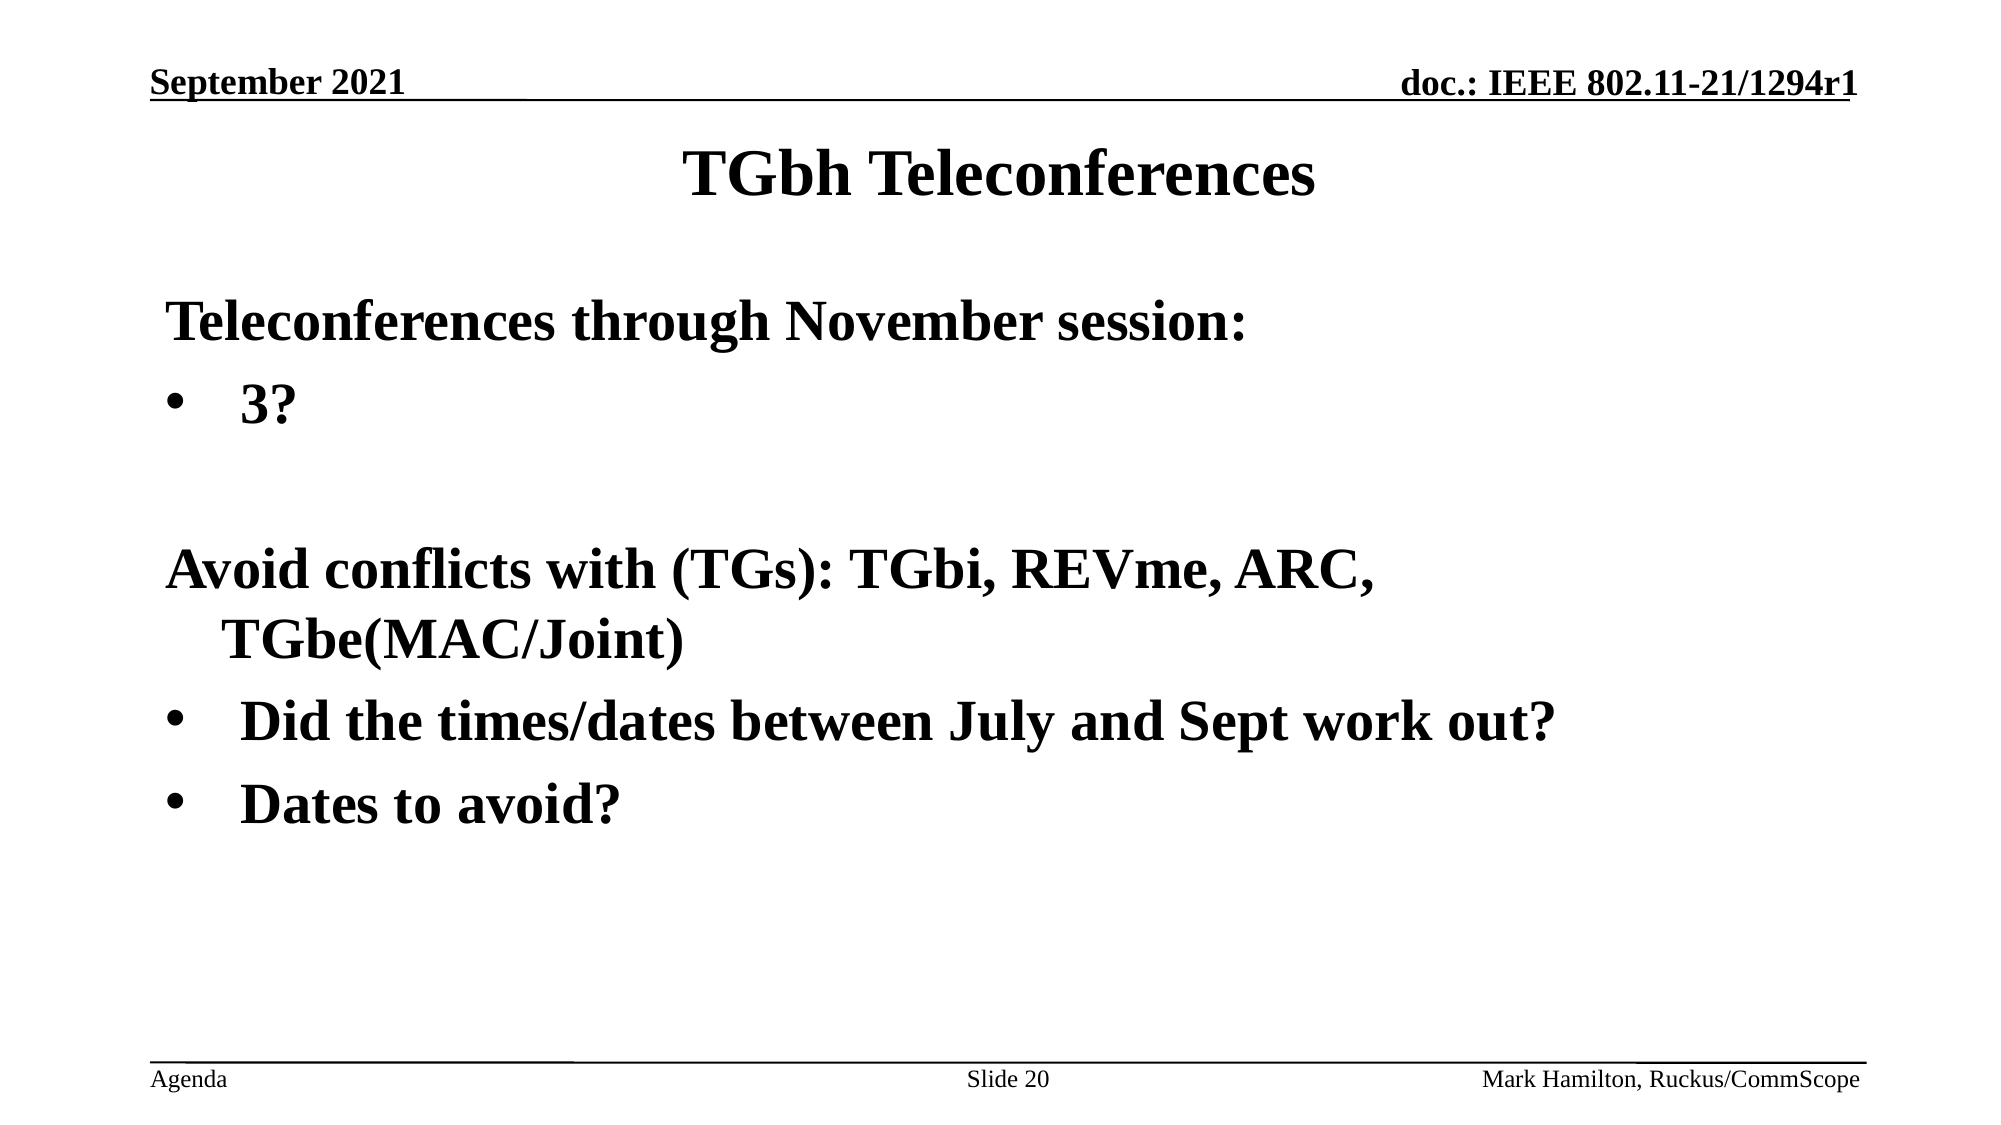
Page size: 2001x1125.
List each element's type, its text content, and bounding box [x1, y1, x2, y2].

slide_number Slide 20 [950, 1061, 1067, 1123]
title TGbh Teleconferences [149, 112, 1850, 226]
list Teleconferences through November session: 3? Avoid conflicts with (TGs): TGbi, REVme, ARC, TGbe(MAC/Joint) Did the times/dates between July and Sept work out? Dates to avoid? [149, 274, 1850, 950]
